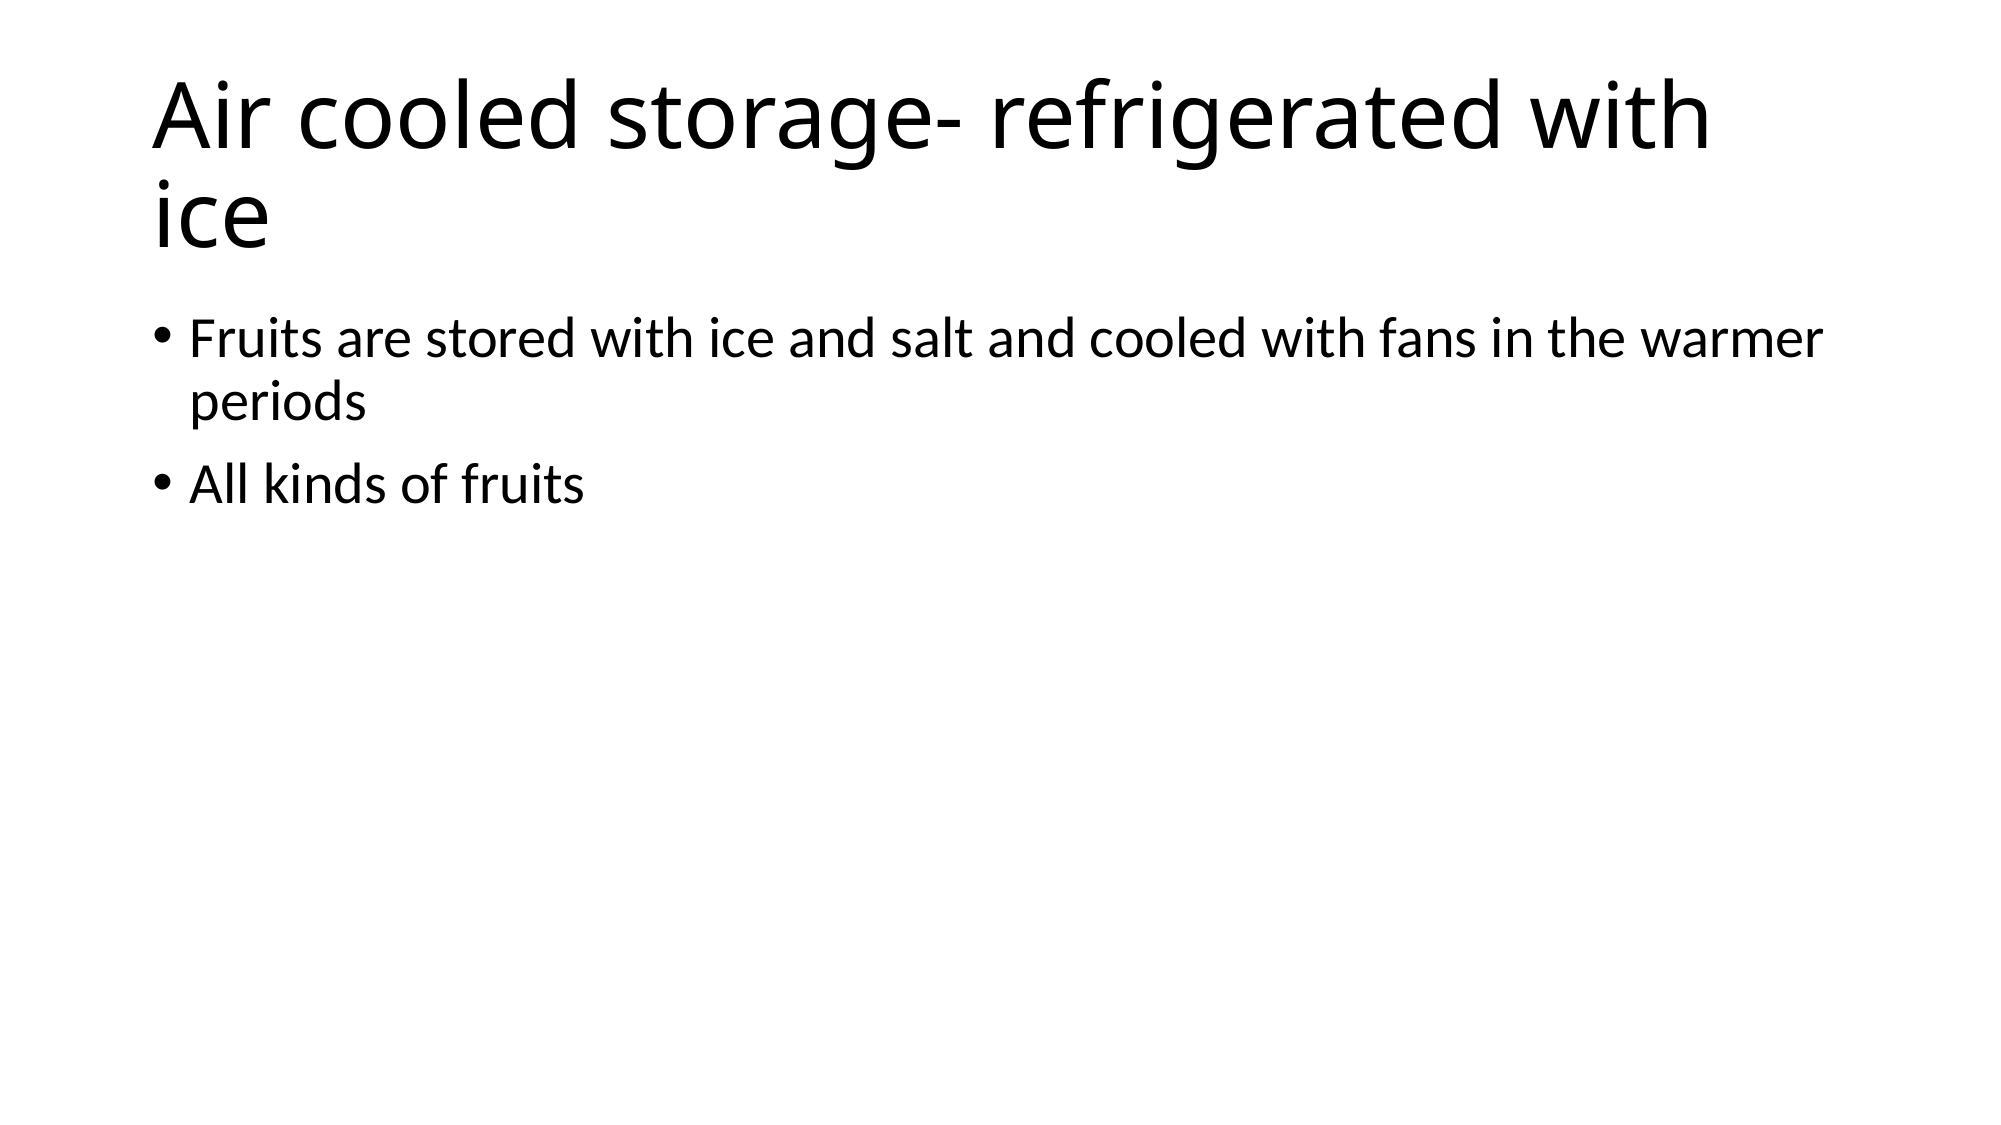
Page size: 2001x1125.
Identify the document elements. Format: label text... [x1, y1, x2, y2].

title Air cooled storage- refrigerated with ice [137, 59, 1863, 278]
list Fruits are stored with ice and salt and cooled with fans in the warmer periods All kinds of fruits [137, 299, 1863, 1014]
